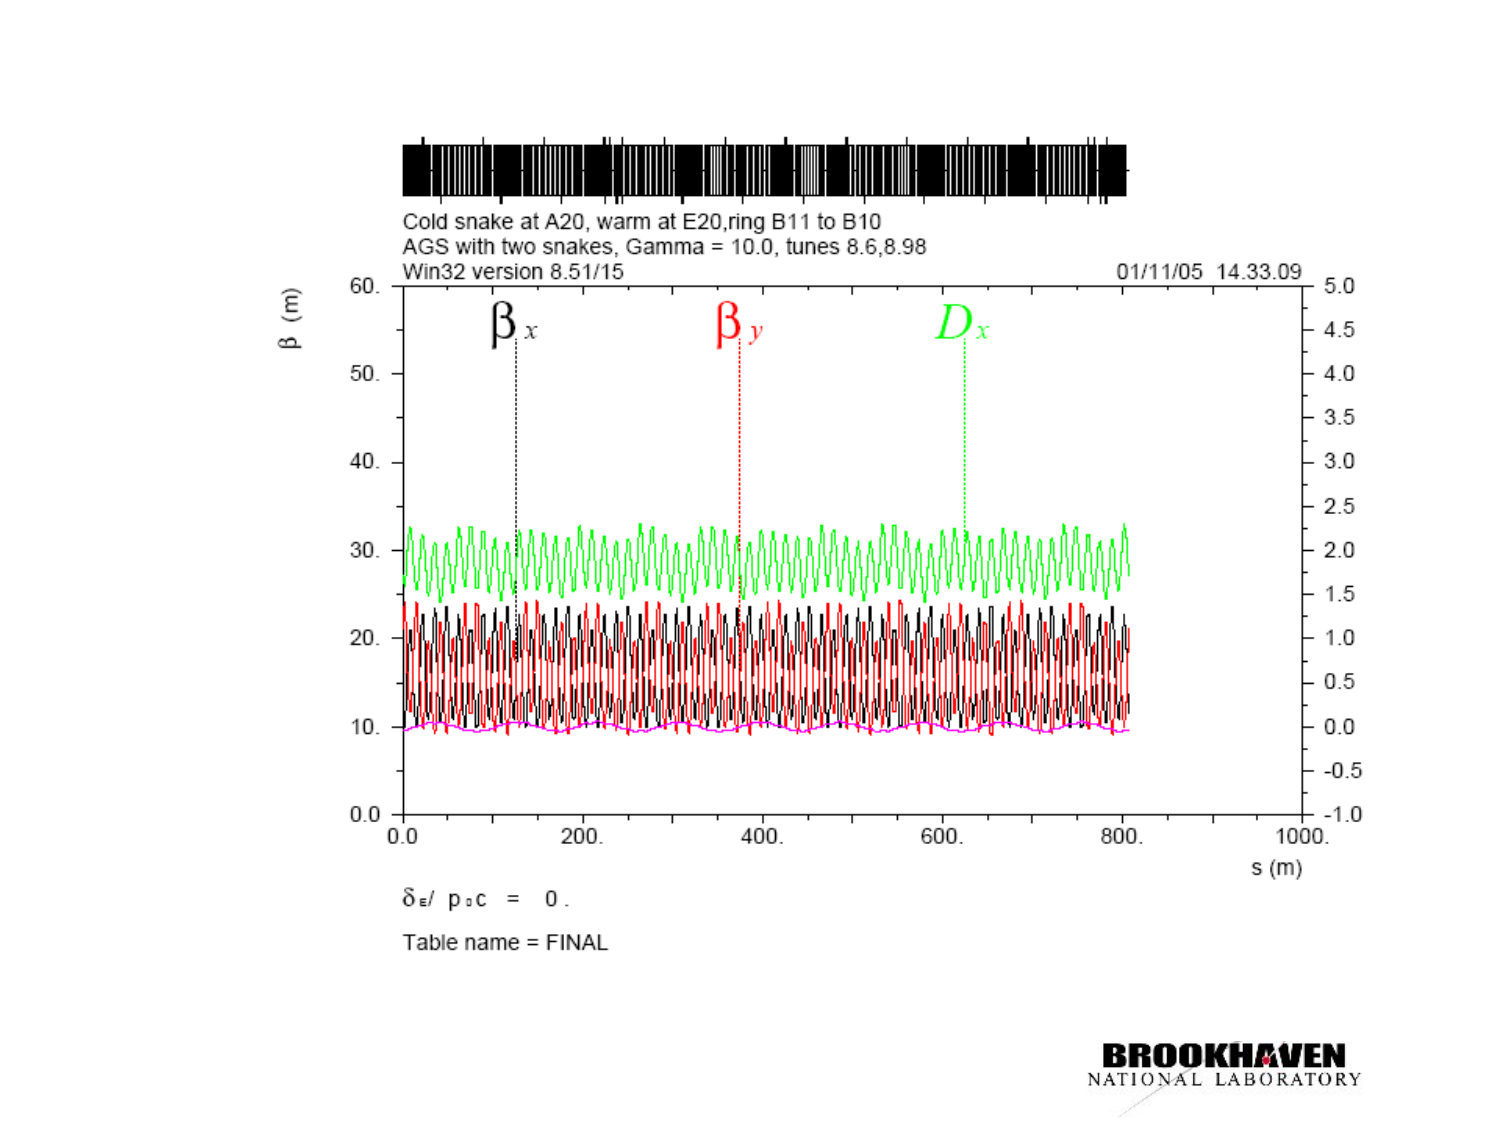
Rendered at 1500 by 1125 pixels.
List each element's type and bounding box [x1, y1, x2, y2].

picture [1087, 1042, 1363, 1125]
text_box [131, 84, 1369, 1042]
